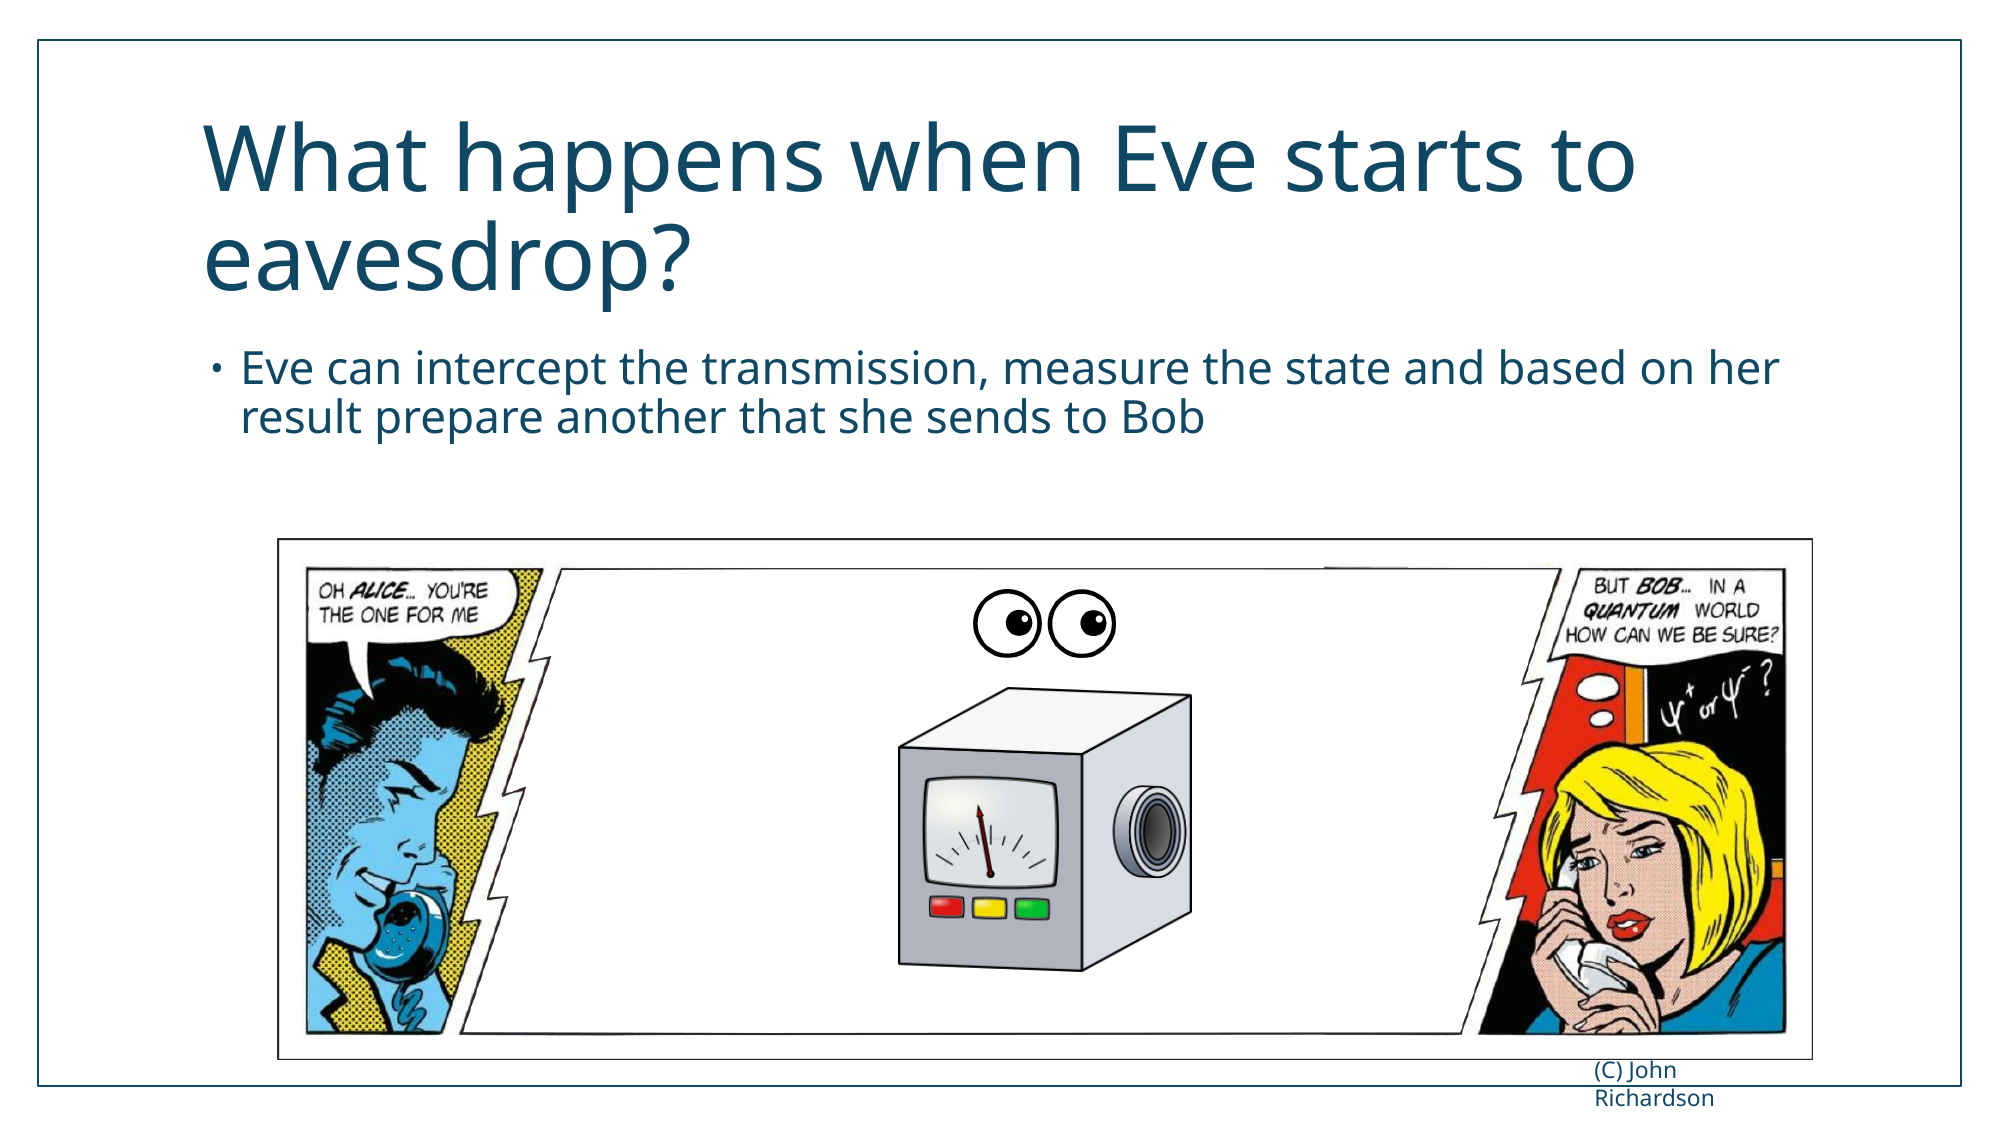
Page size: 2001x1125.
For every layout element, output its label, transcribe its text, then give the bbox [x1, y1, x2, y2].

text_box (C) John Richardson [1579, 1068, 1813, 1119]
list Eve can intercept the transmission, measure the state and based on her result prepare another that she sends to Bob [187, 337, 1808, 1000]
picture [277, 538, 1813, 1061]
title What happens when Eve starts to eavesdrop? [187, 99, 1808, 323]
